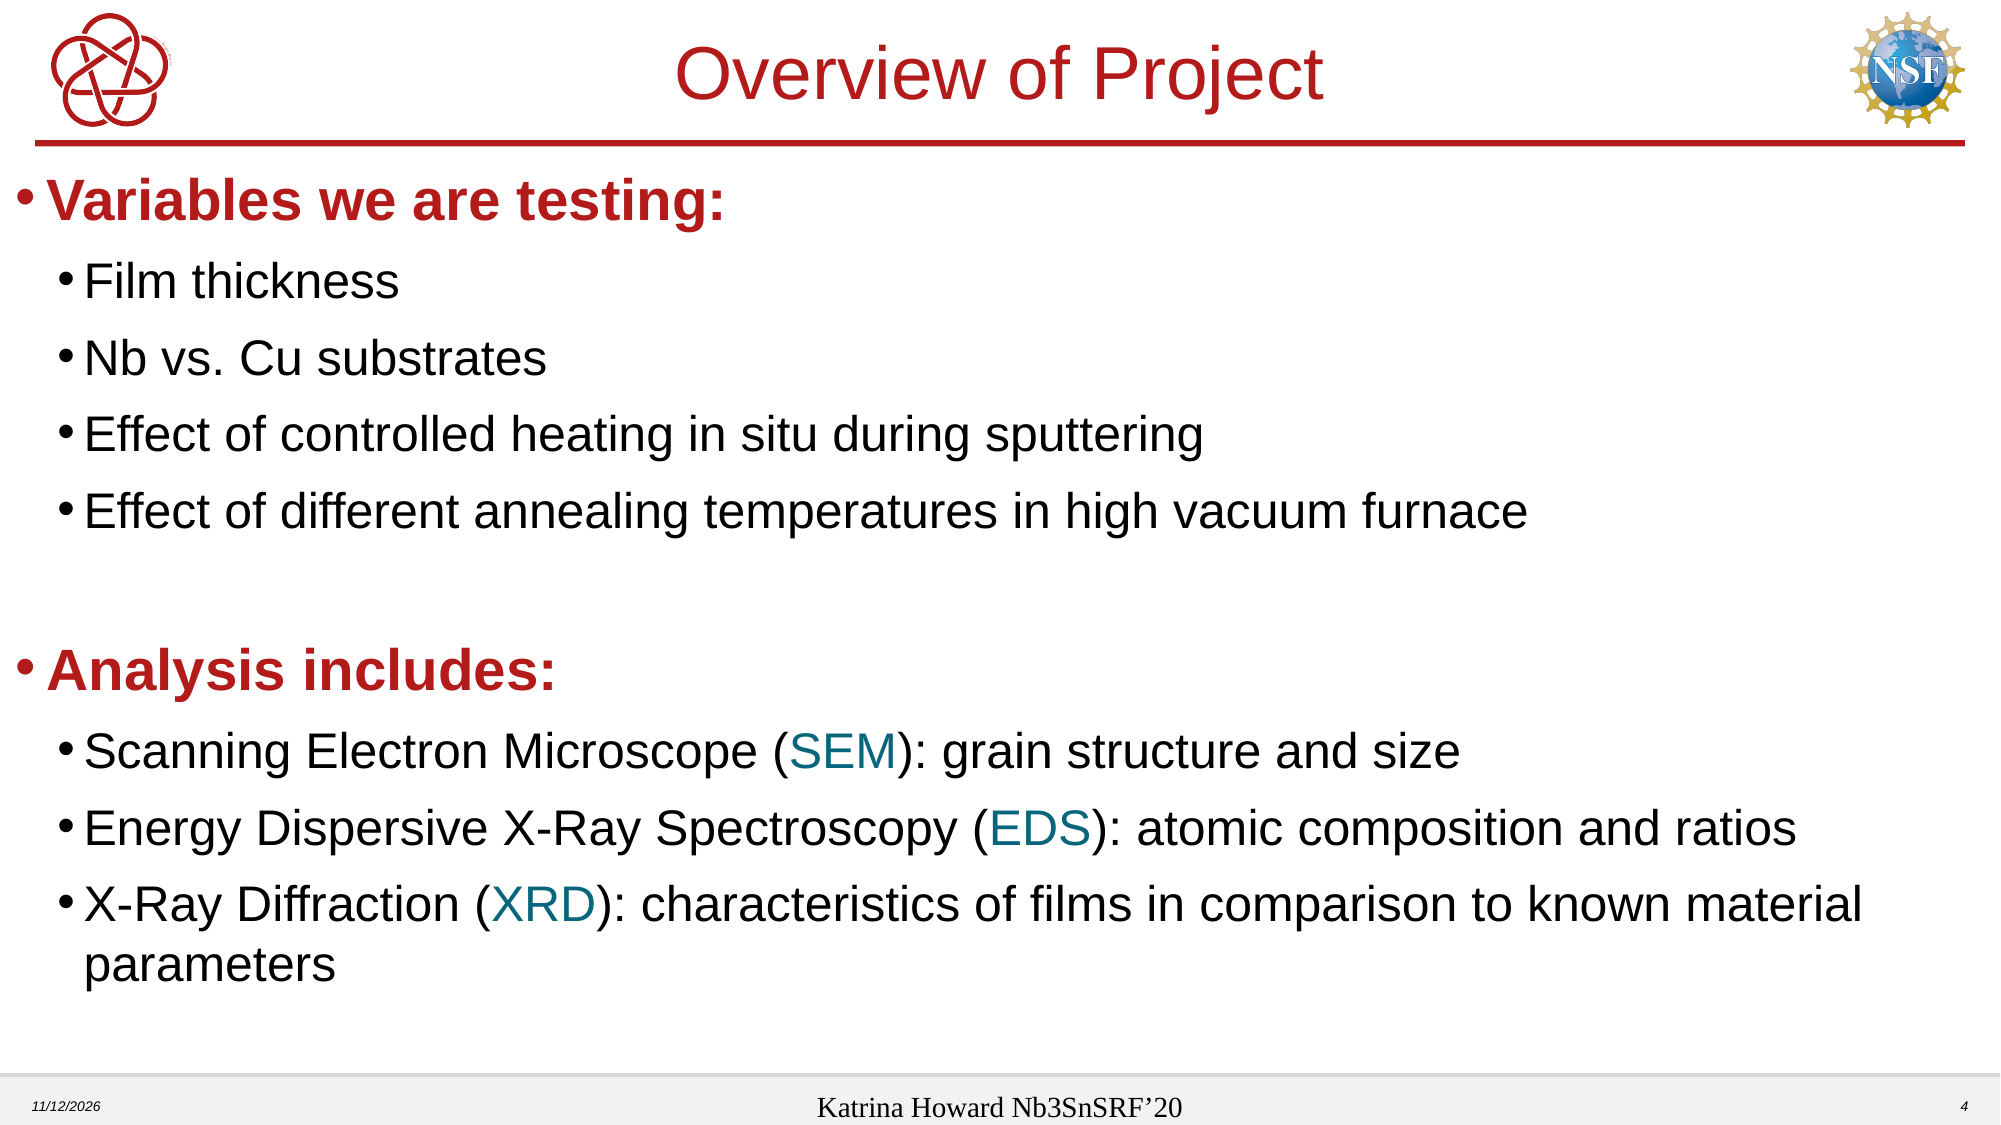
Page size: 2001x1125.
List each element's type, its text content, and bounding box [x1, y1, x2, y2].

slide_number 4 [1833, 1087, 1984, 1125]
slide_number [16, 1087, 399, 1125]
title Overview of Project [0, 0, 2000, 140]
list Variables we are testing: Film thickness Nb vs. Cu substrates Effect of controlled heating in situ during sputtering Effect of different annealing temperatures in high vacuum furnace Analysis includes: Scanning Electron Microscope (SEM): grain structure and size Energy Dispersive X-Ray Spectroscopy (EDS): atomic composition and ratios X-Ray Diffraction (XRD): characteristics of films in comparison to known material parameters [0, 154, 2000, 1076]
footer Katrina Howard Nb3SnSRF’20 [399, 1087, 1601, 1125]
